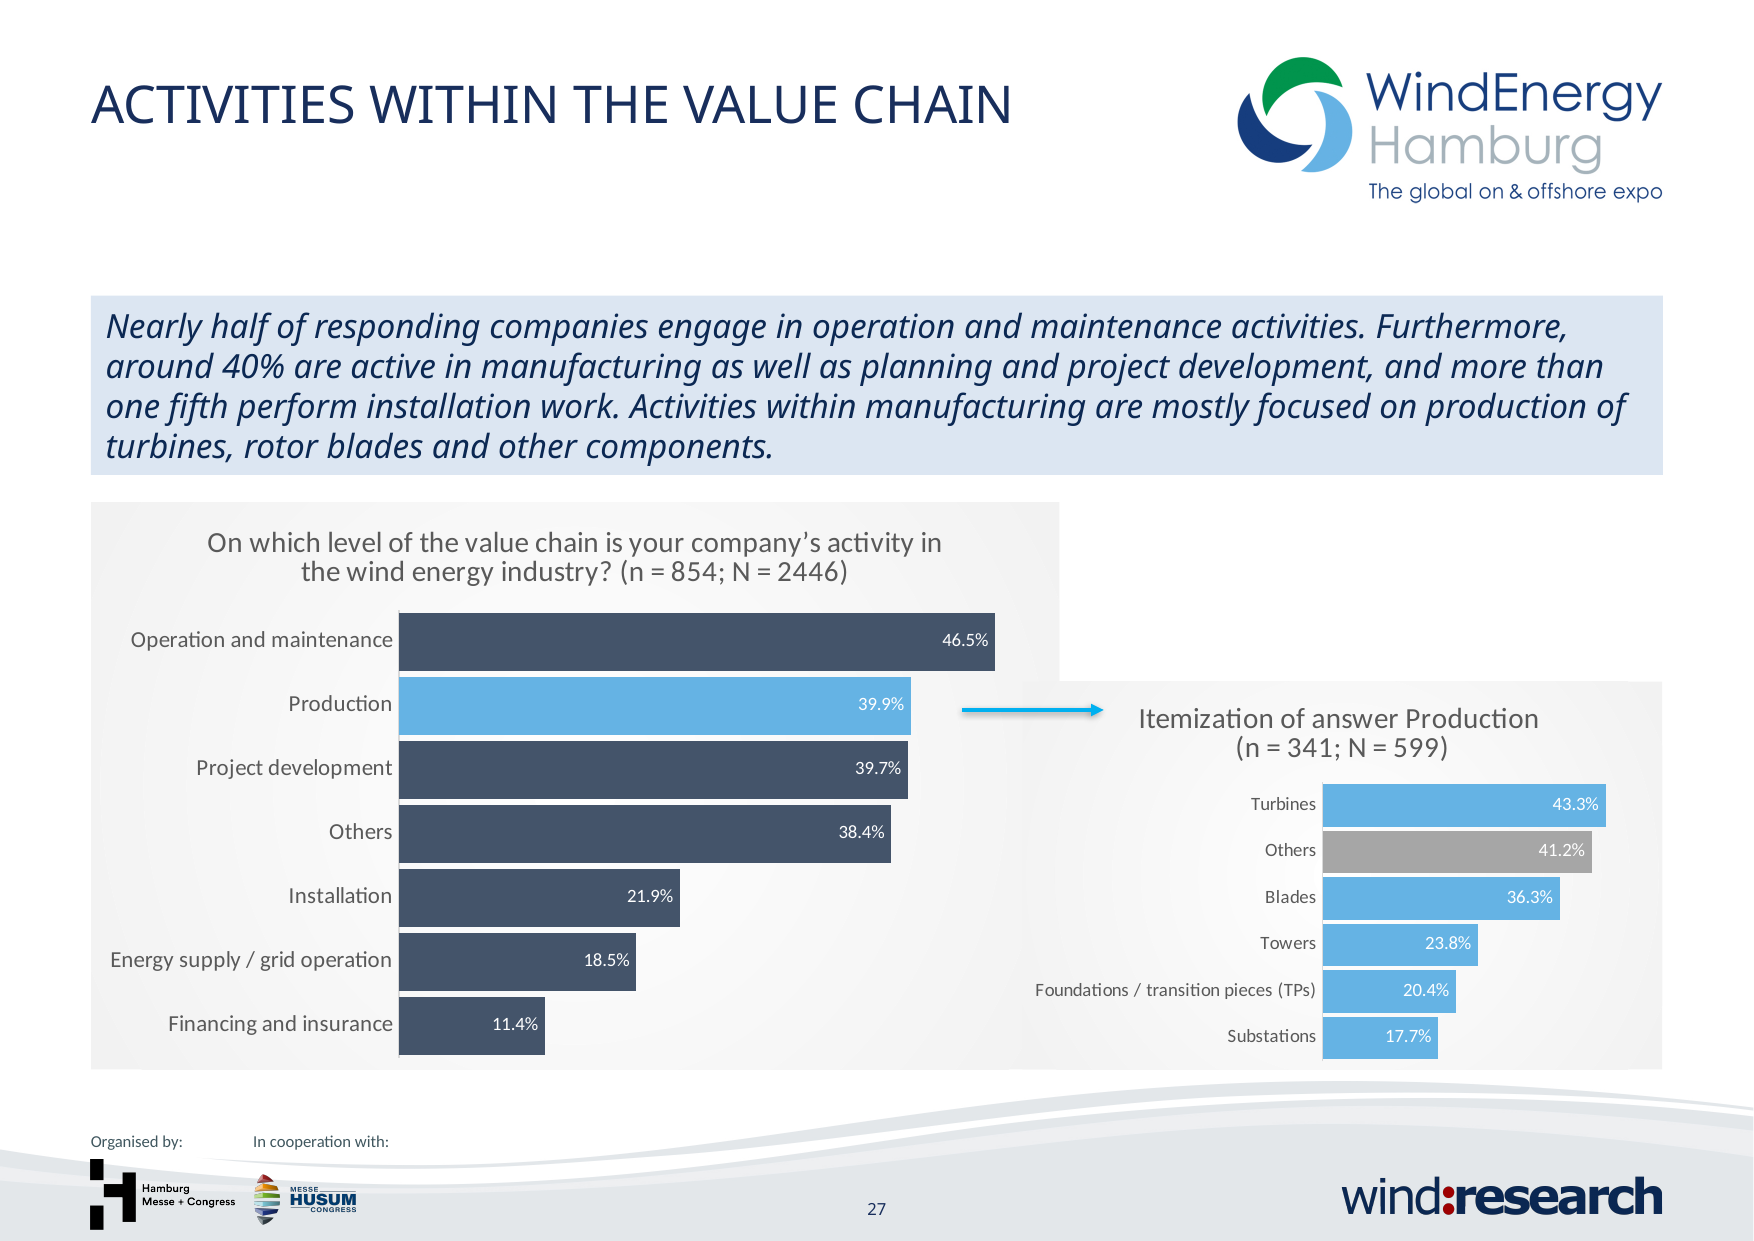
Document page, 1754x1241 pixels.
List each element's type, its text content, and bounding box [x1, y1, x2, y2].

list Activities within the value chain [91, 71, 1173, 243]
list Nearly half of responding companies engage in operation and maintenance activities. Furthermore, around 40% are active in manufacturing as well as planning and project development, and more than one fifth perform installation work. Activities within manufacturing are mostly focused on production of turbines, rotor blades and other components. [90, 295, 1663, 475]
chart [90, 501, 1663, 1070]
picture [0, 0, 1754, 1241]
